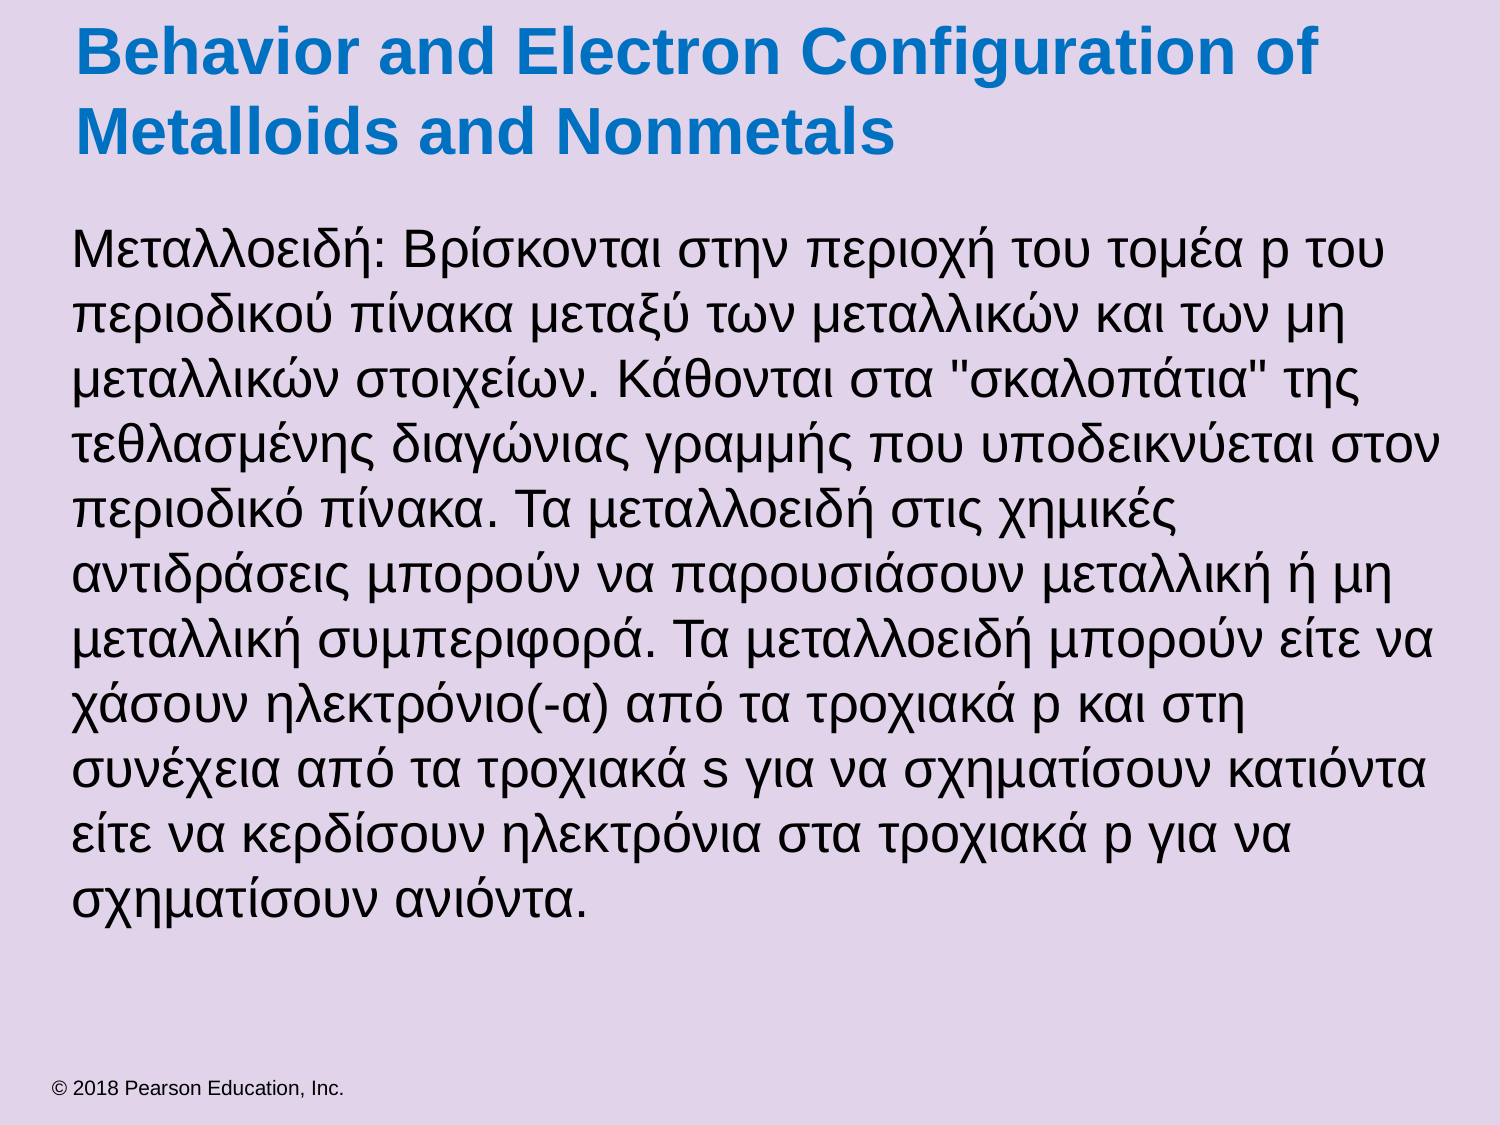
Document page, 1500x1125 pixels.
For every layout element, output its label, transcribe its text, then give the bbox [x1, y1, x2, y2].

title Behavior and Electron Configuration of Metalloids and Nonmetals [0, 0, 1500, 203]
list Μεταλλοειδή: Βρίσκονται στην περιοχή του τομέα p του περιοδικού πίνακα μεταξύ των μεταλλικών και των μη μεταλλικών στοιχείων. Κάθονται στα "σκαλοπάτια" της τεθλασμένης διαγώνιας γραμμής που υποδεικνύεται στον περιοδικό πίνακα. Τα µεταλλοειδή στις χηµικές αντιδράσεις µπορούν να παρουσιάσουν µεταλλική ή µη µεταλλική συµπεριφορά. Τα µεταλλοειδή µπορούν είτε να χάσουν ηλεκτρόνιο(-α) από τα τροχιακά p και στη συνέχεια από τα τροχιακά s για να σχηµατίσουν κατιόντα είτε να κερδίσουν ηλεκτρόνια στα τροχιακά p για να σχηµατίσουν ανιόντα. [56, 205, 1477, 944]
